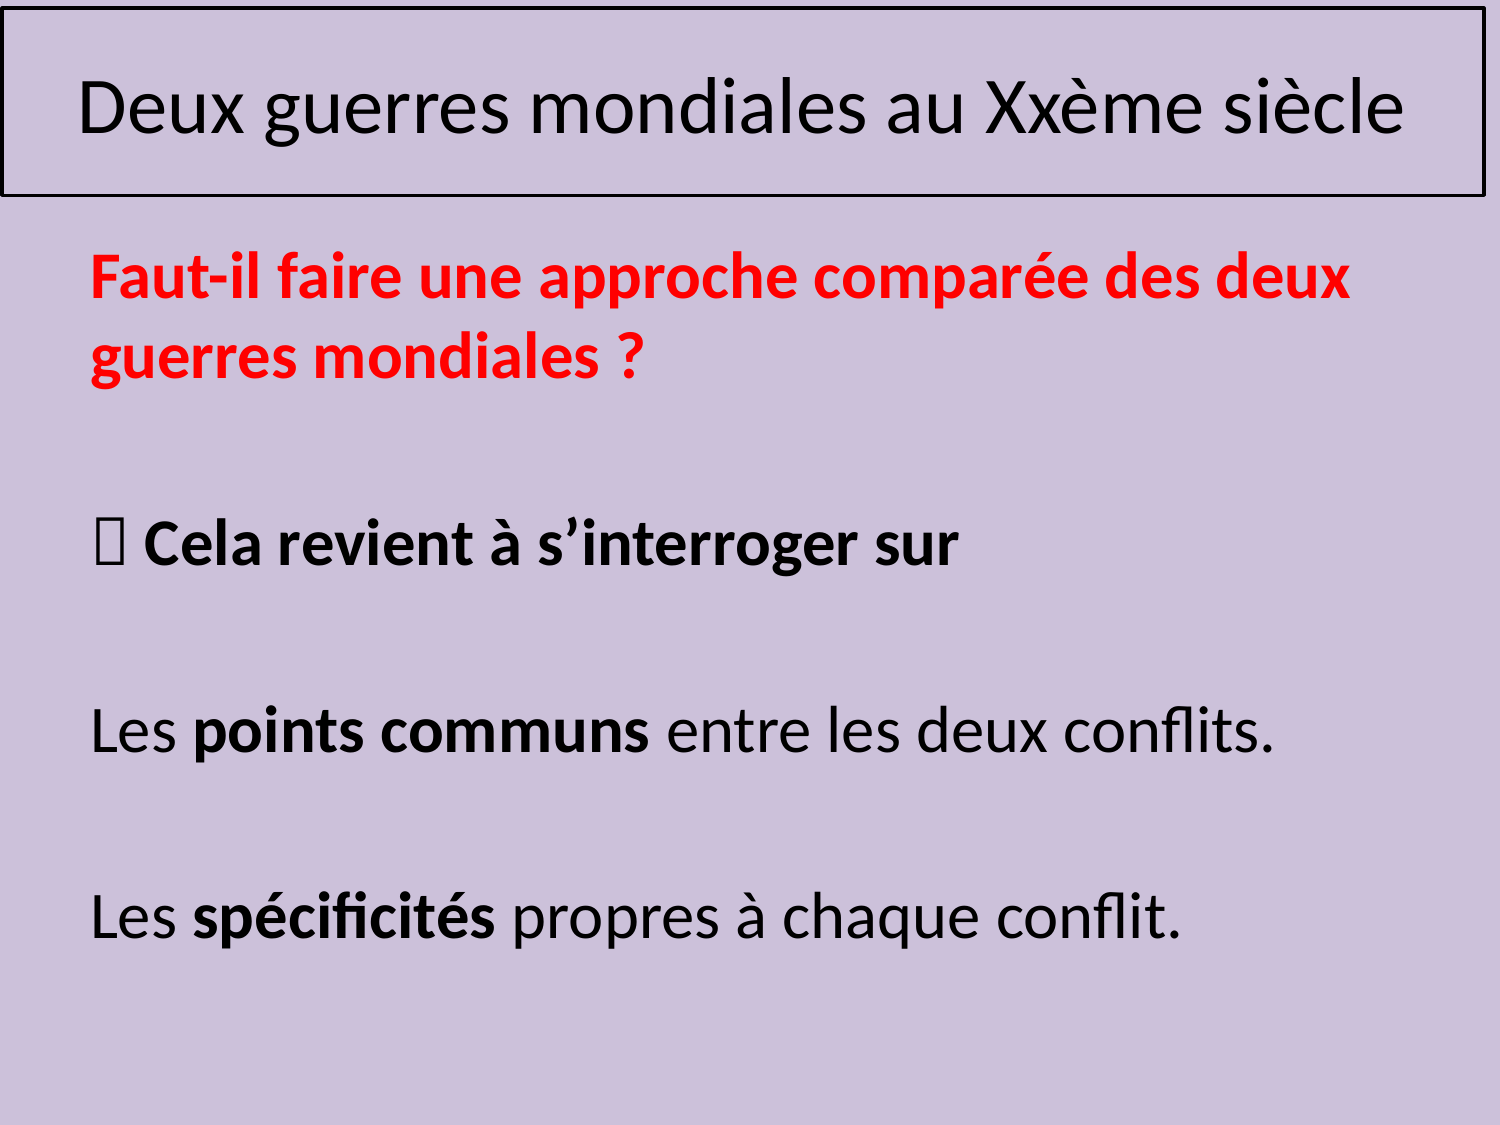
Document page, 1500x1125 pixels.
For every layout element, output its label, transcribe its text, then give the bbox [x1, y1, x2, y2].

list Faut-il faire une approche comparée des deux guerres mondiales ?  Cela revient à s’interroger sur Les points communs entre les deux conflits. Les spécificités propres à chaque conflit. [75, 223, 1484, 1079]
title Deux guerres mondiales au Xxème siècle [2, 7, 1484, 196]
